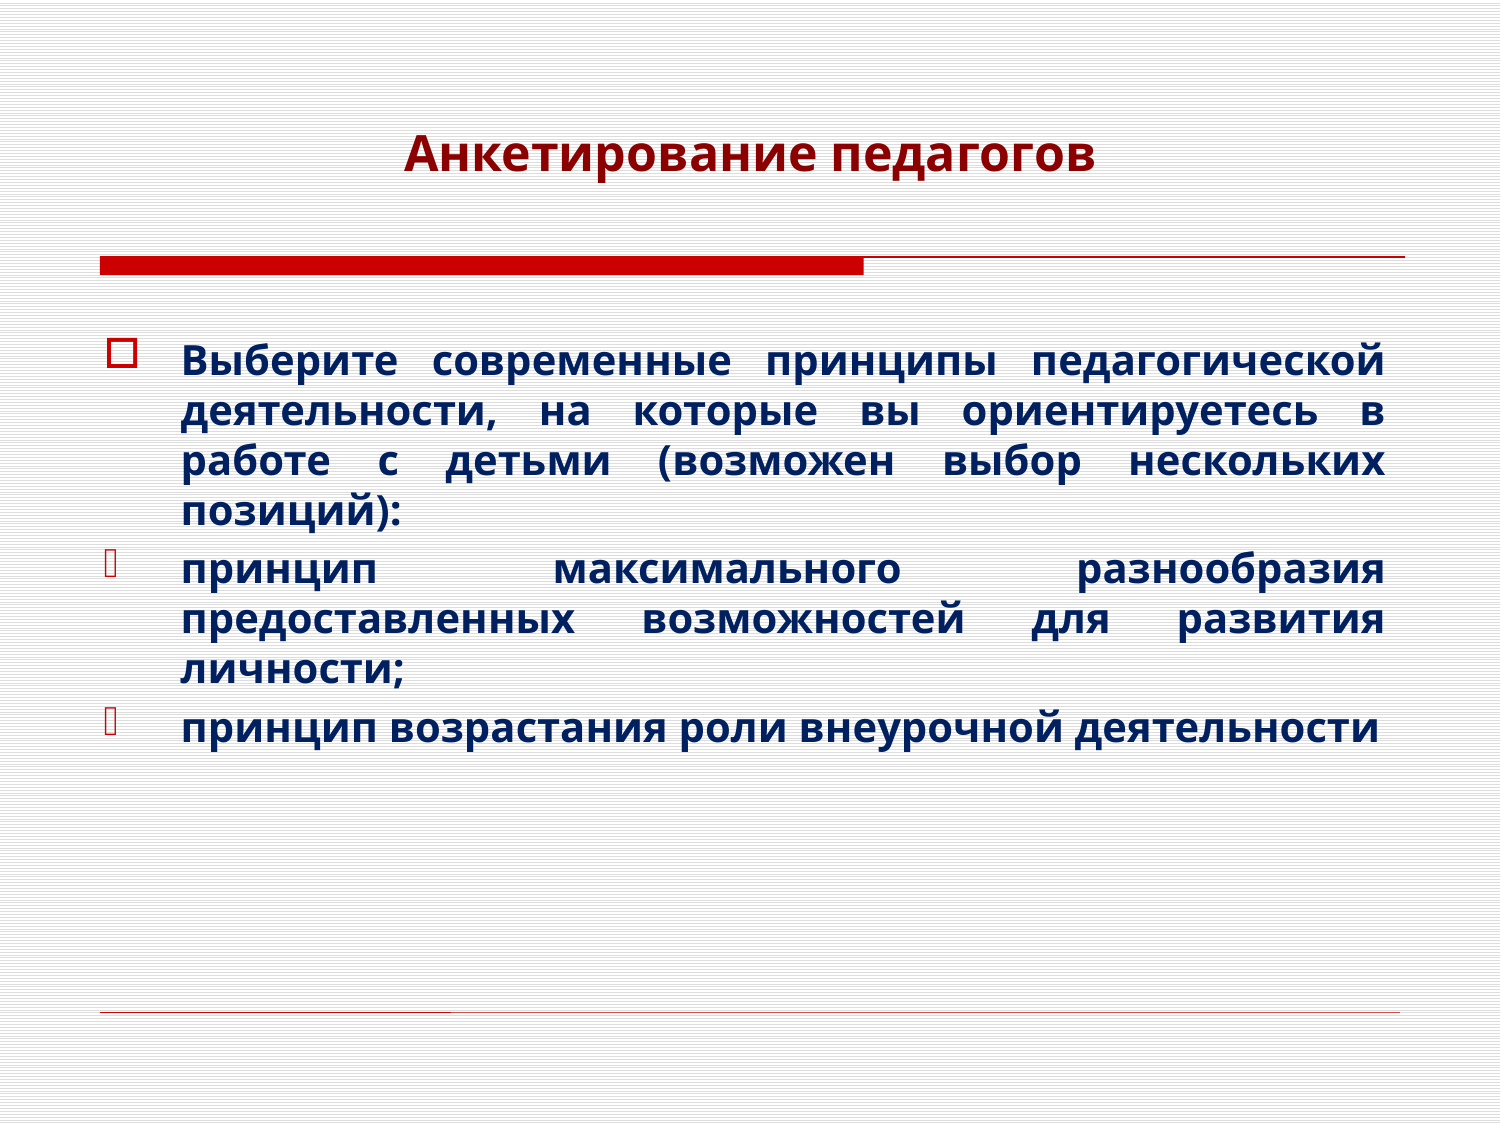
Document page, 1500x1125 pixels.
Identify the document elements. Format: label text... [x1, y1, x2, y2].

list Выберите современные принципы педагогической деятельности, на которые вы ориентируетесь в работе с детьми (возможен выбор нескольких позиций): принцип максимального разнообразия предоставленных возможностей для развития личности; принцип возрастания роли внеурочной деятельности [88, 326, 1402, 906]
title Анкетирование педагогов [93, 49, 1407, 250]
